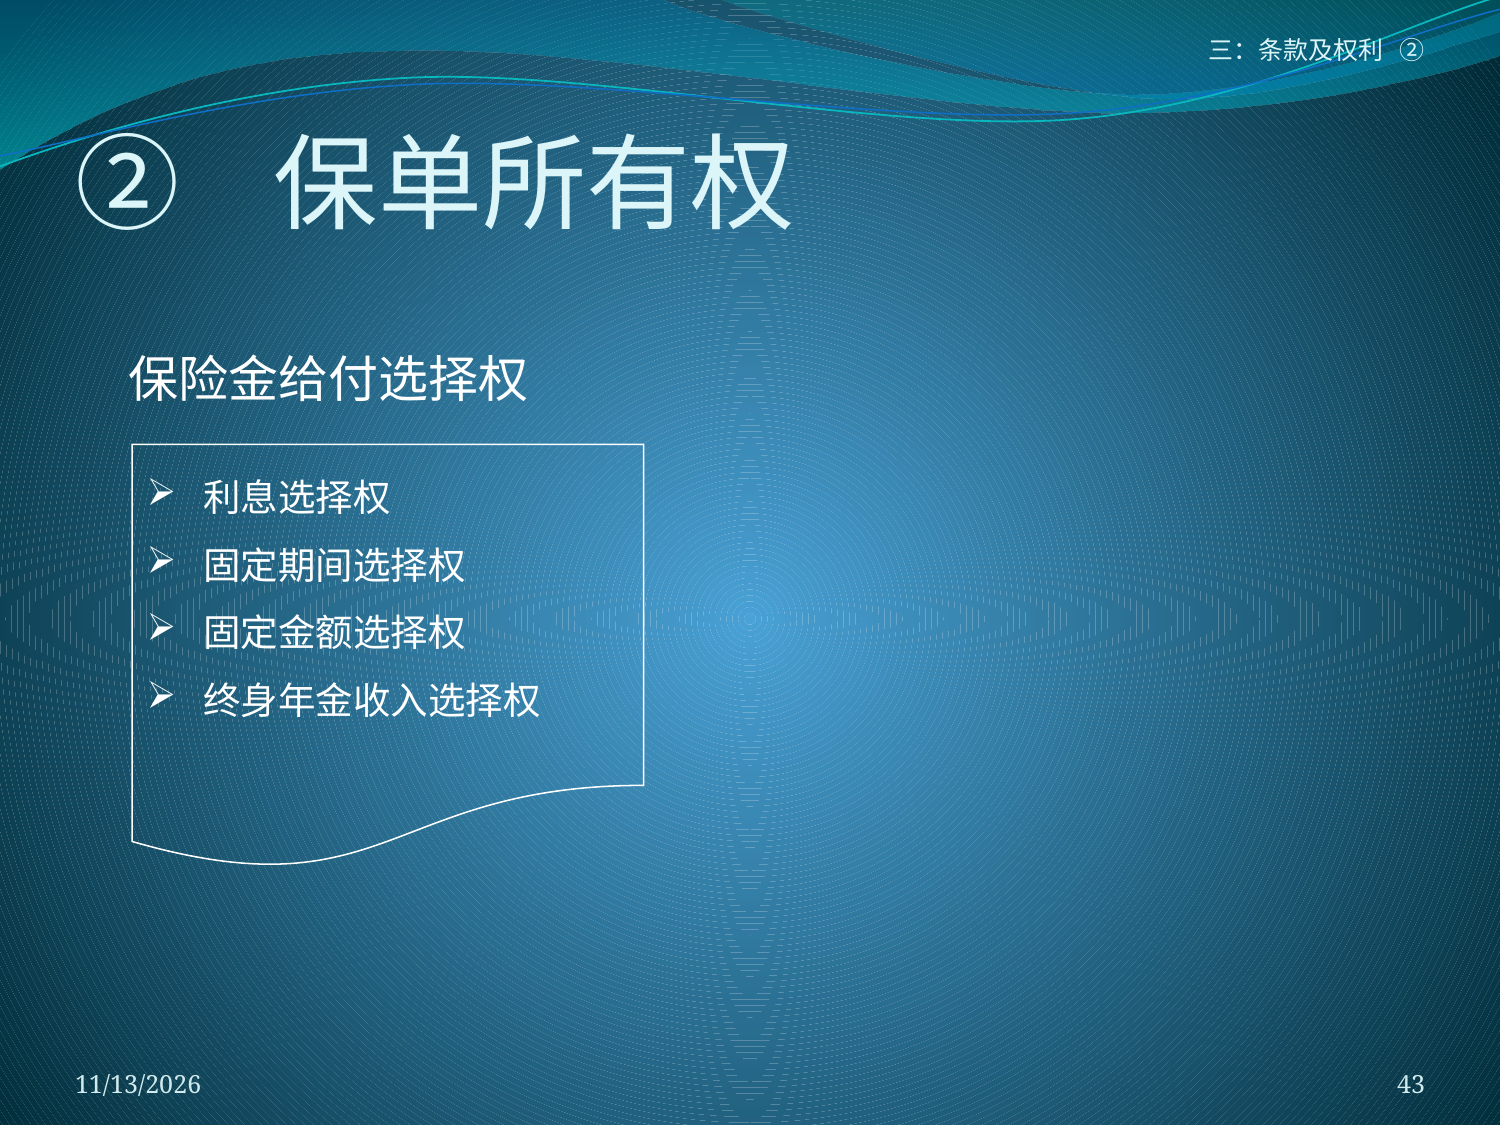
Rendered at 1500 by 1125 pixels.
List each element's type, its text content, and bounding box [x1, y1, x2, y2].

title ② 保单所有权 [75, 90, 1277, 243]
slide_number 43 [1299, 1042, 1425, 1103]
text_box 利息选择权 固定期间选择权 固定金额选择权 终身年金收入选择权 [132, 444, 644, 865]
text_box 三：条款及权利 ② [1128, 0, 1425, 65]
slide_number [75, 1042, 425, 1103]
list 保险金给付选择权 [113, 304, 1450, 433]
